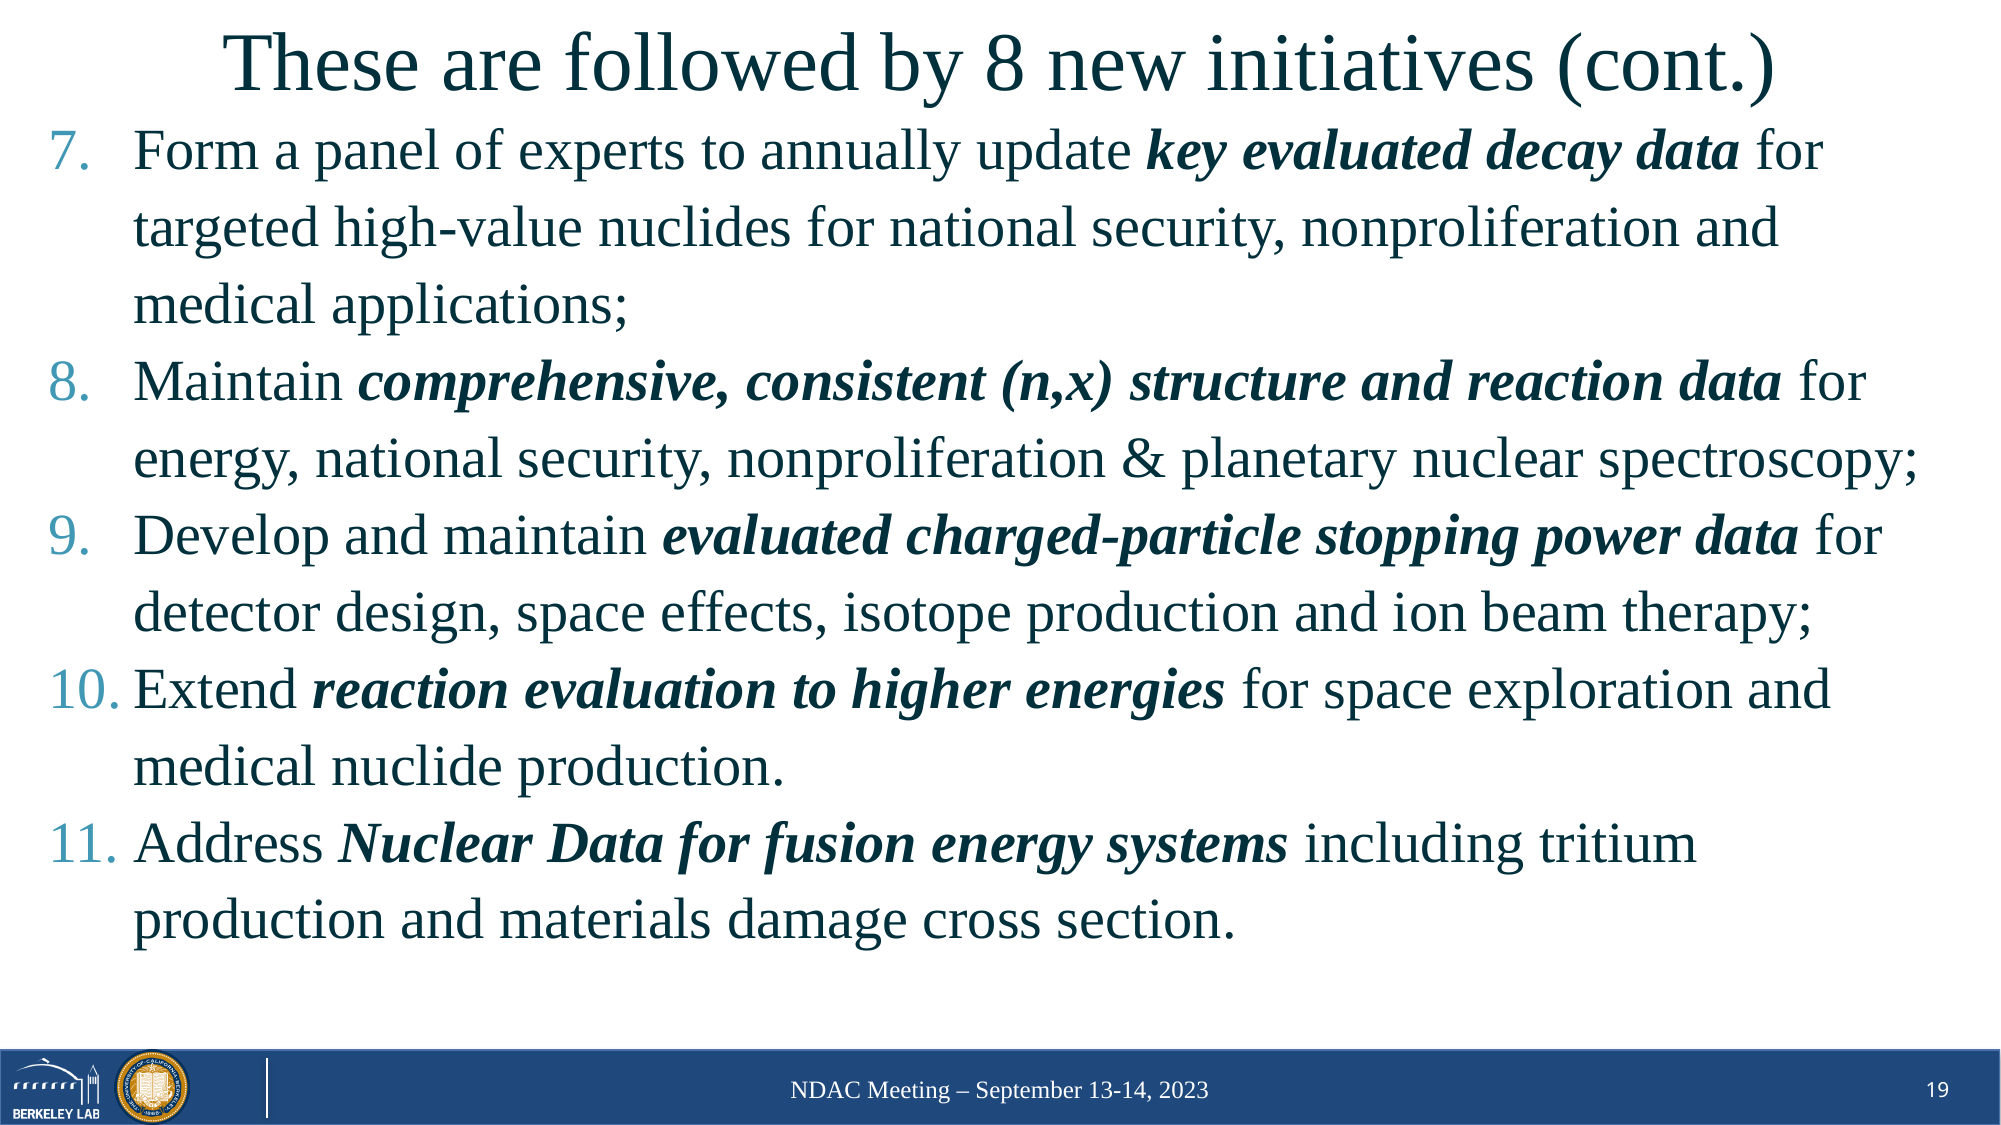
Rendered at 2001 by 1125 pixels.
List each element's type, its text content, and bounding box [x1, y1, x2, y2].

text_box Form a panel of experts to annually update key evaluated decay data for targeted high-value nuclides for national security, nonproliferation and medical applications; Maintain comprehensive, consistent (n,x) structure and reaction data for energy, national security, nonproliferation & planetary nuclear spectroscopy; Develop and maintain evaluated charged-particle stopping power data for detector design, space effects, isotope production and ion beam therapy; Extend reaction evaluation to higher energies for space exploration and medical nuclide production. Address Nuclear Data for fusion energy systems including tritium production and materials damage cross section. [33, 96, 1967, 887]
title These are followed by 8 new initiatives (cont.) [0, 0, 2000, 152]
picture [114, 1049, 190, 1125]
